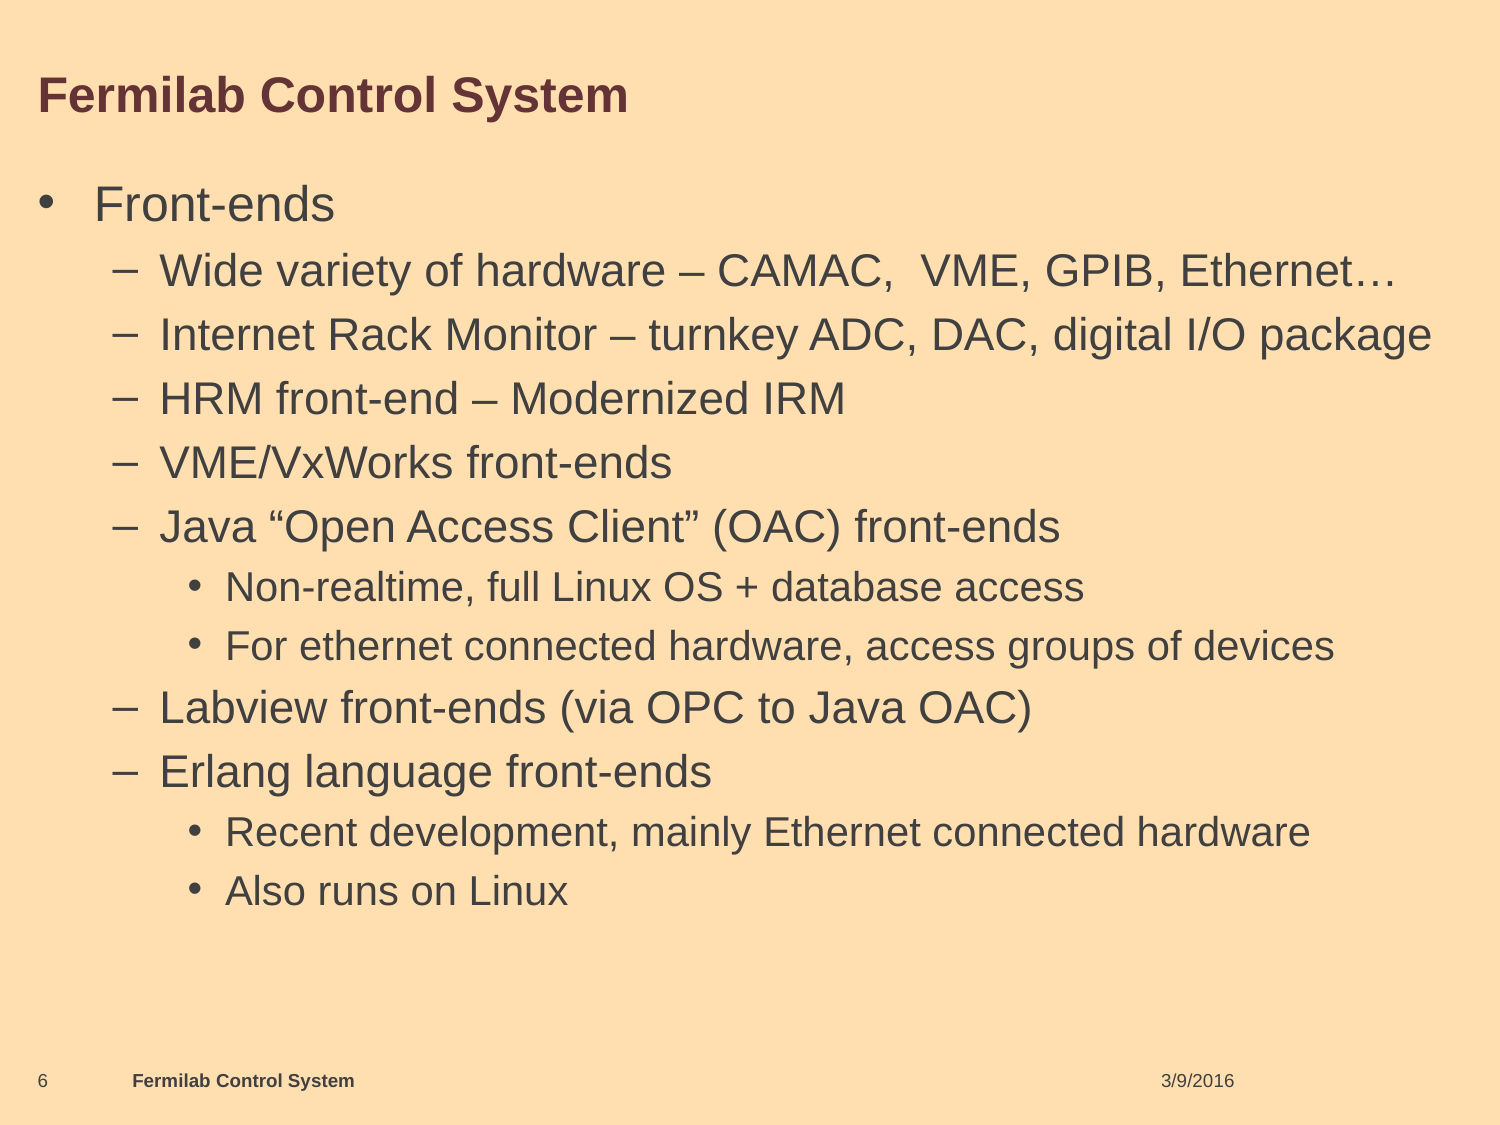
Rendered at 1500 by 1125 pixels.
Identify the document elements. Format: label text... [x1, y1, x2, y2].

slide_number 6 [37, 1068, 111, 1109]
list Front-ends Wide variety of hardware – CAMAC, VME, GPIB, Ethernet… Internet Rack Monitor – turnkey ADC, DAC, digital I/O package HRM front-end – Modernized IRM VME/VxWorks front-ends Java “Open Access Client” (OAC) front-ends Non-realtime, full Linux OS + database access For ethernet connected hardware, access groups of devices Labview front-ends (via OPC to Java OAC) Erlang language front-ends Recent development, mainly Ethernet connected hardware Also runs on Linux [37, 171, 1461, 990]
footer Fermilab Control System [132, 1068, 1014, 1109]
title Fermilab Control System [37, 17, 1463, 123]
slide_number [1058, 1068, 1235, 1109]
